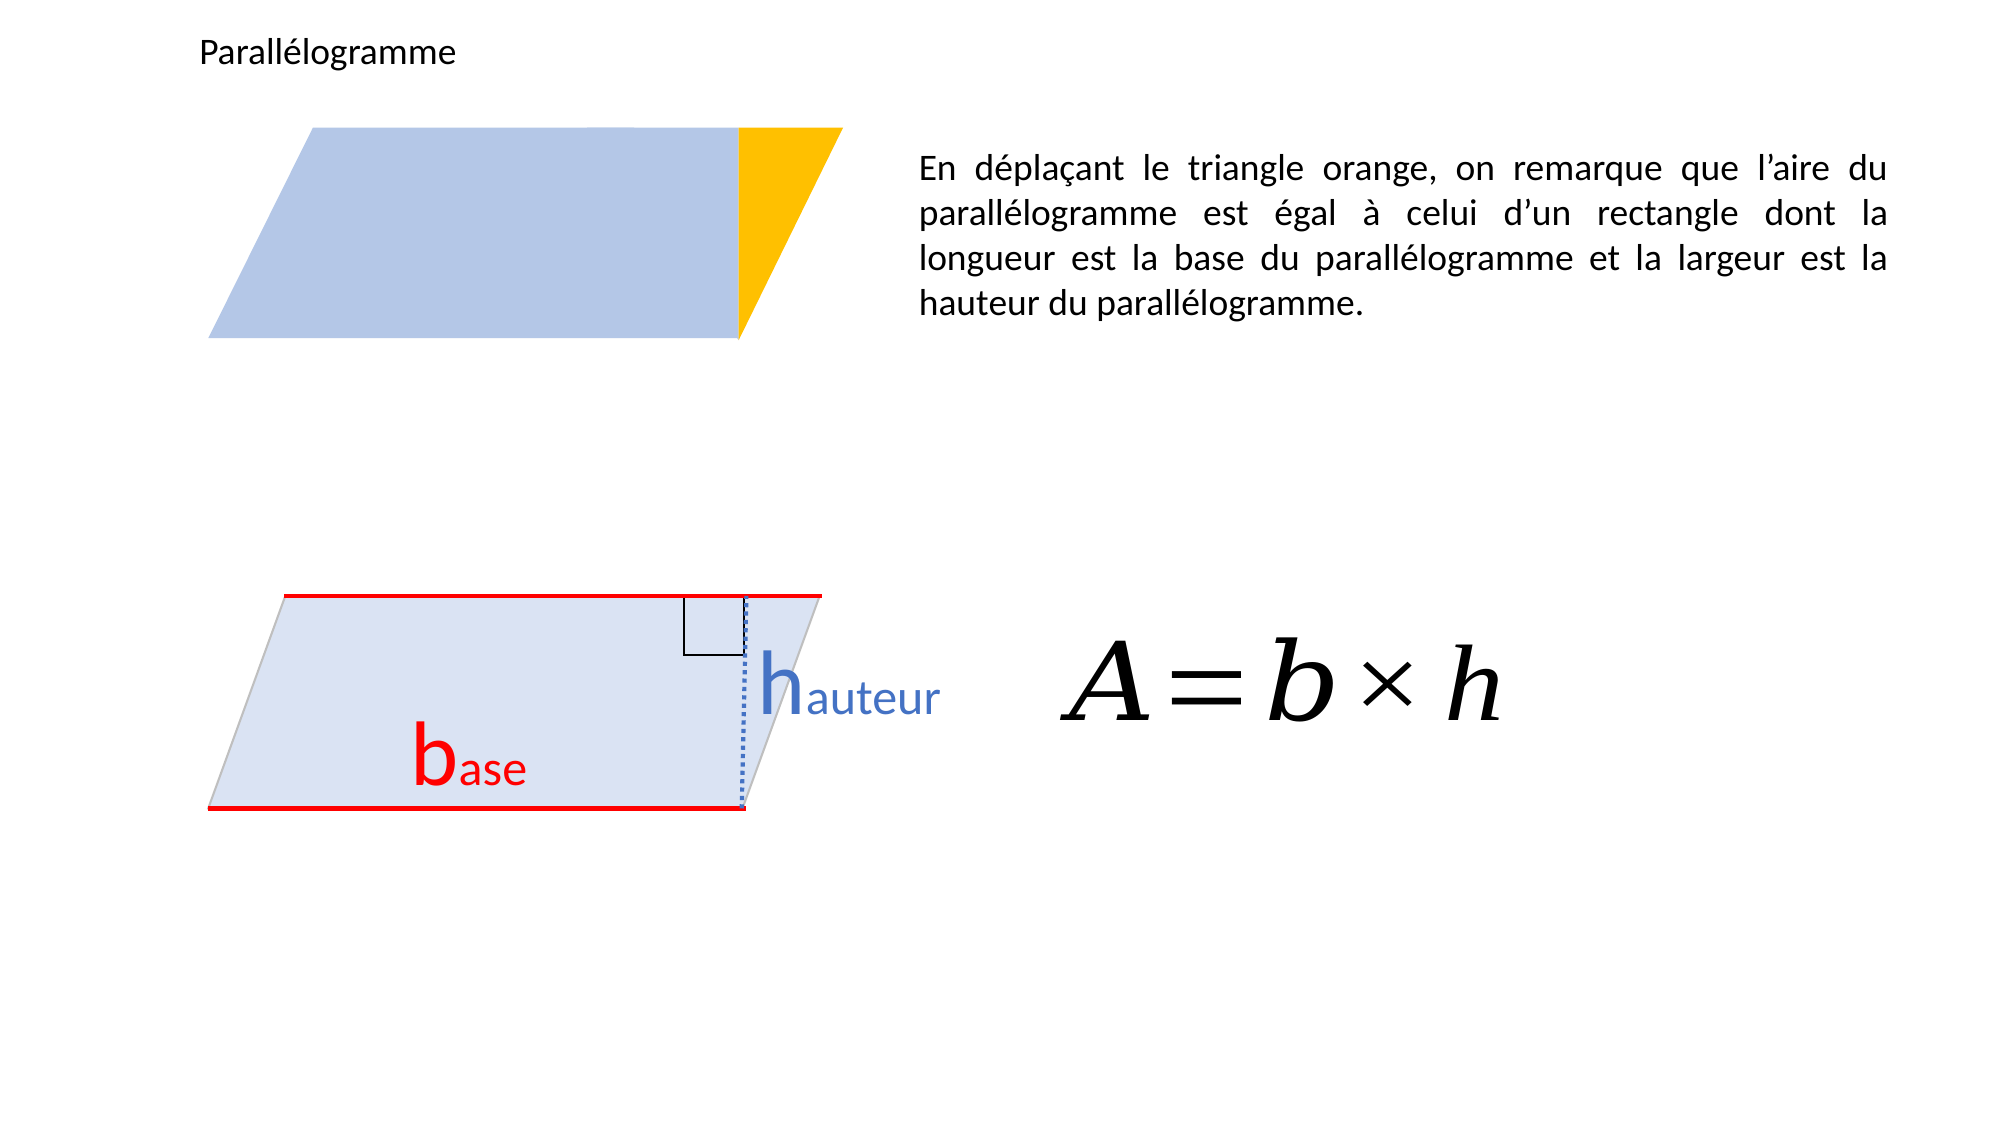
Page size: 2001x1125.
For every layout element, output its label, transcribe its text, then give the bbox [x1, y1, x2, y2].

text_box Parallélogramme [184, 19, 472, 80]
text_box [737, 126, 845, 341]
text_box En déplaçant le triangle orange, on remarque que l’aire du parallélogramme est égal à celui d’un rectangle dont la longueur est la base du parallélogramme et la largeur est la hauteur du parallélogramme. [903, 135, 1904, 331]
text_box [208, 127, 739, 341]
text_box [208, 595, 823, 809]
text_box hauteur [823, 616, 956, 741]
